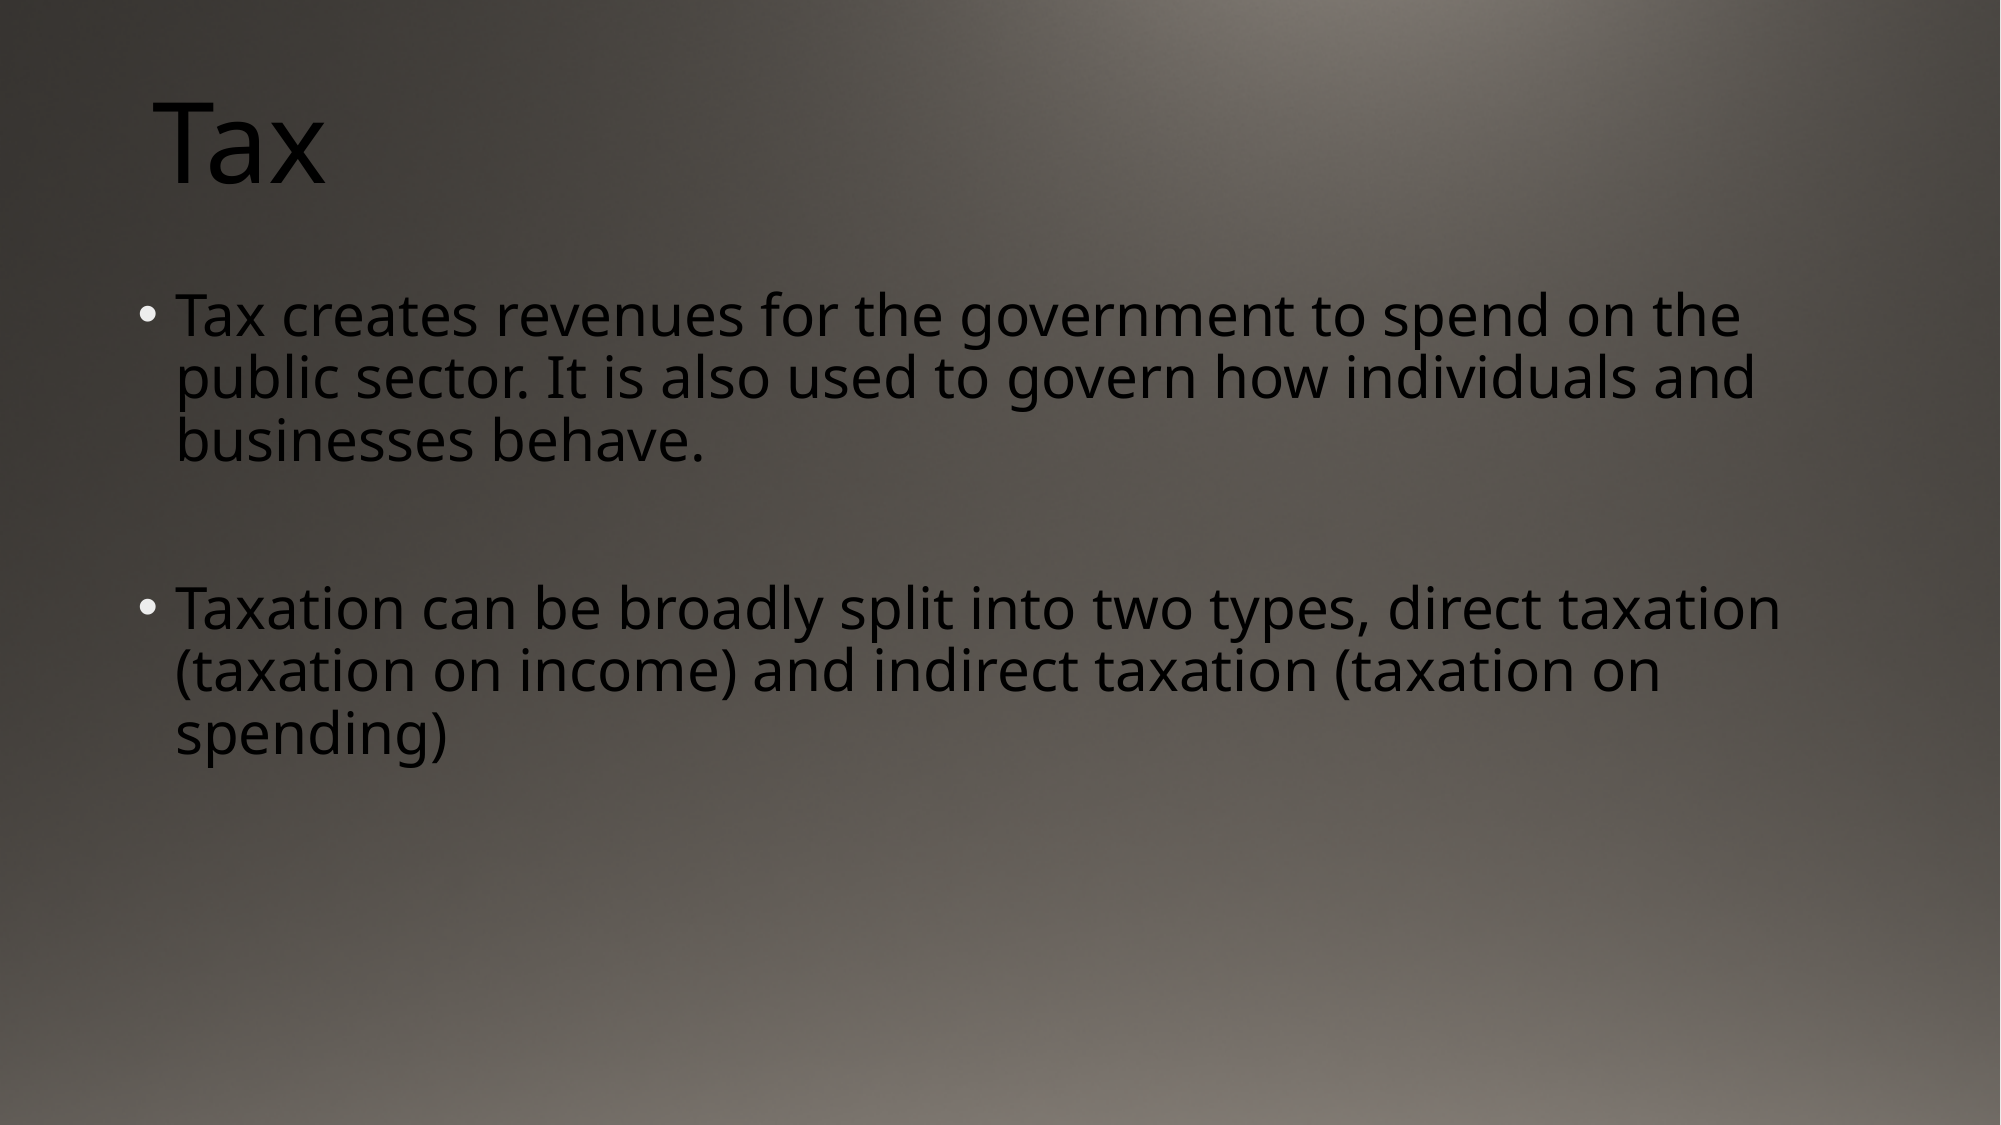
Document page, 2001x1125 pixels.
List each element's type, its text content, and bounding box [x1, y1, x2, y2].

list Tax creates revenues for the government to spend on the public sector. It is also used to govern how individuals and businesses behave. Taxation can be broadly split into two types, direct taxation (taxation on income) and indirect taxation (taxation on spending) [122, 278, 1802, 993]
title Tax [137, 38, 1863, 257]
picture [0, 0, 2001, 1125]
